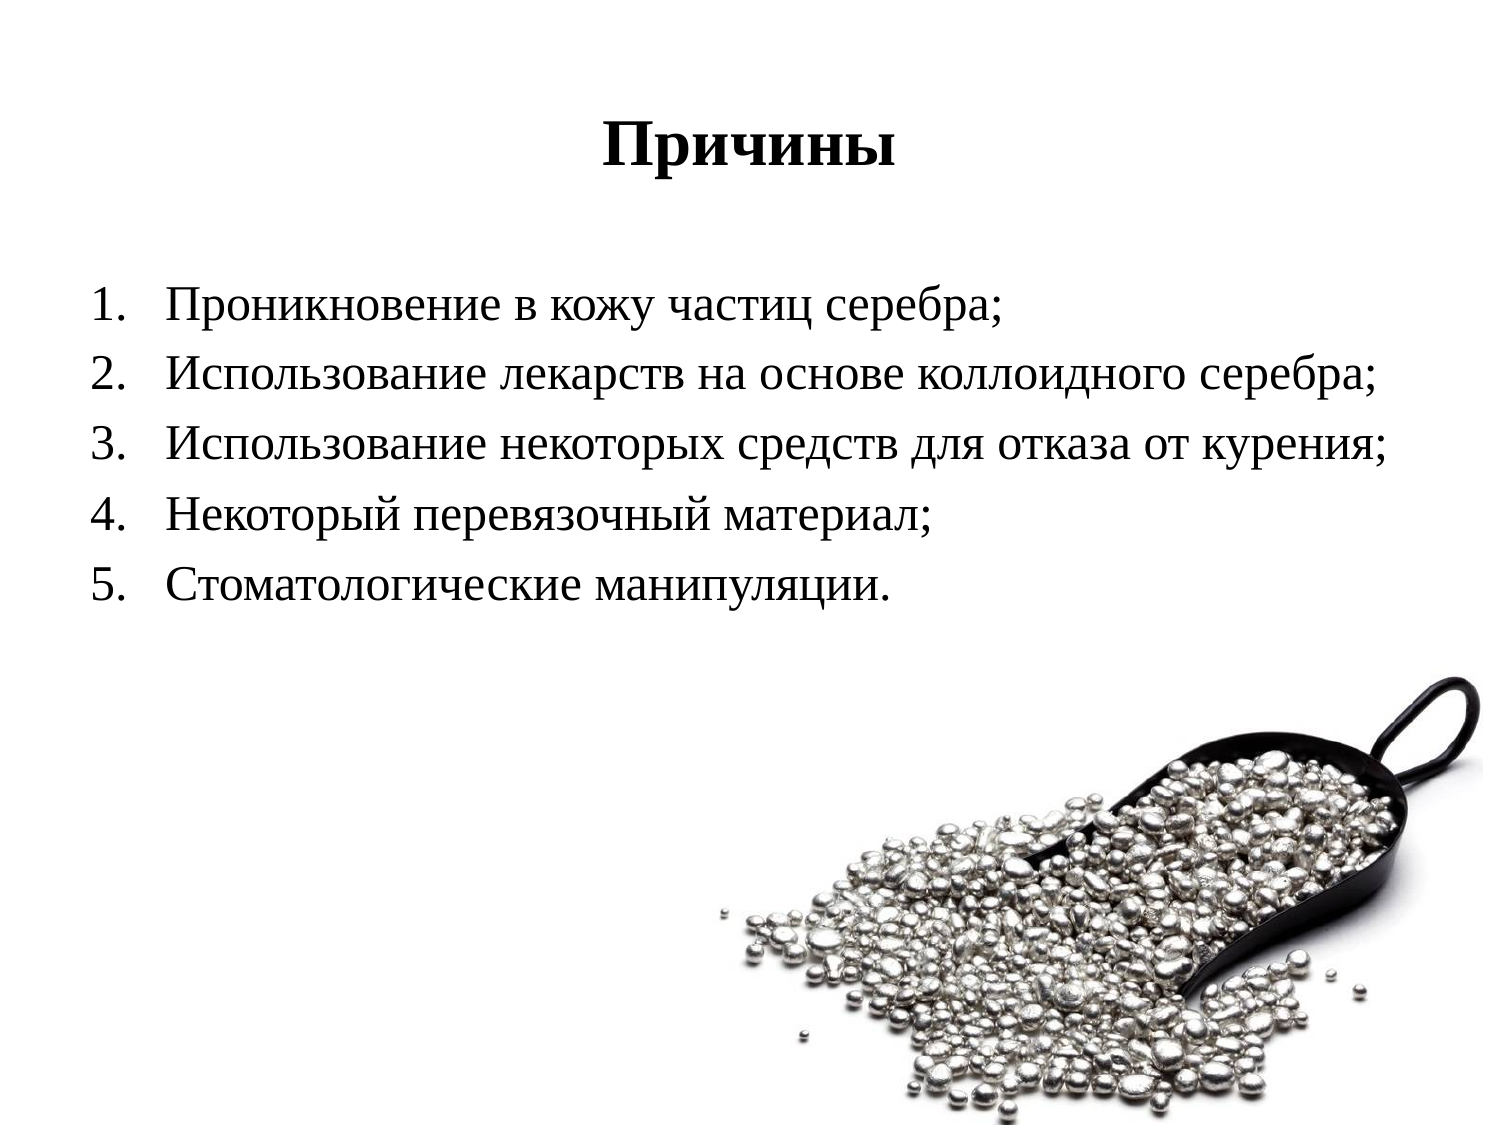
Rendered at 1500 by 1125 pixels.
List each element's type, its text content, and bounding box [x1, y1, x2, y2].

title Причины [75, 45, 1425, 233]
list Проникновение в кожу частиц серебра; Использование лекарств на основе коллоидного серебра; Использование некоторых средств для отказа от курения; Некоторый перевязочный материал; Стоматологические манипуляции. [75, 262, 1425, 1005]
picture [702, 667, 1483, 1125]
